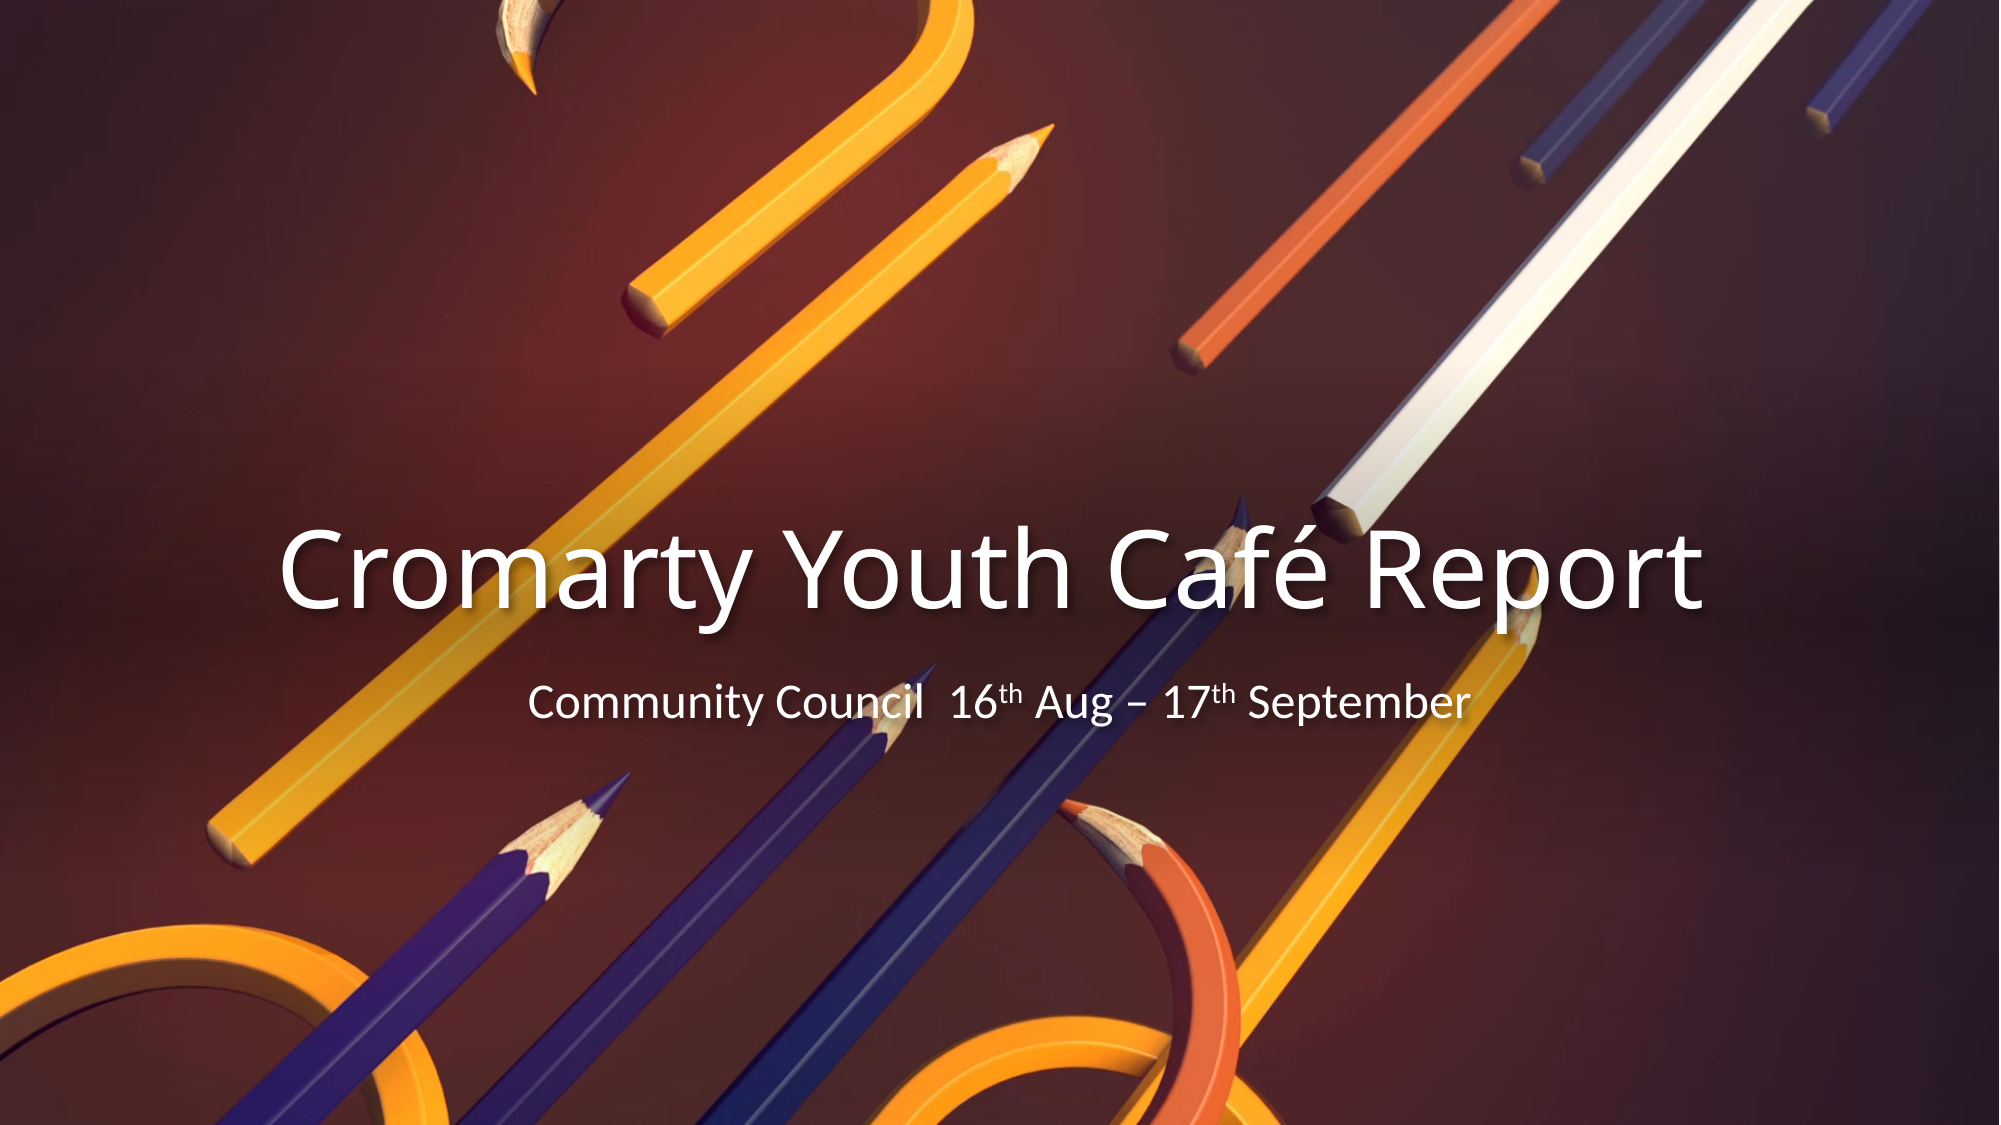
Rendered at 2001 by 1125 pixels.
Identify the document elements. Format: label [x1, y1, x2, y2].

text_box [0, 0, 2000, 1125]
